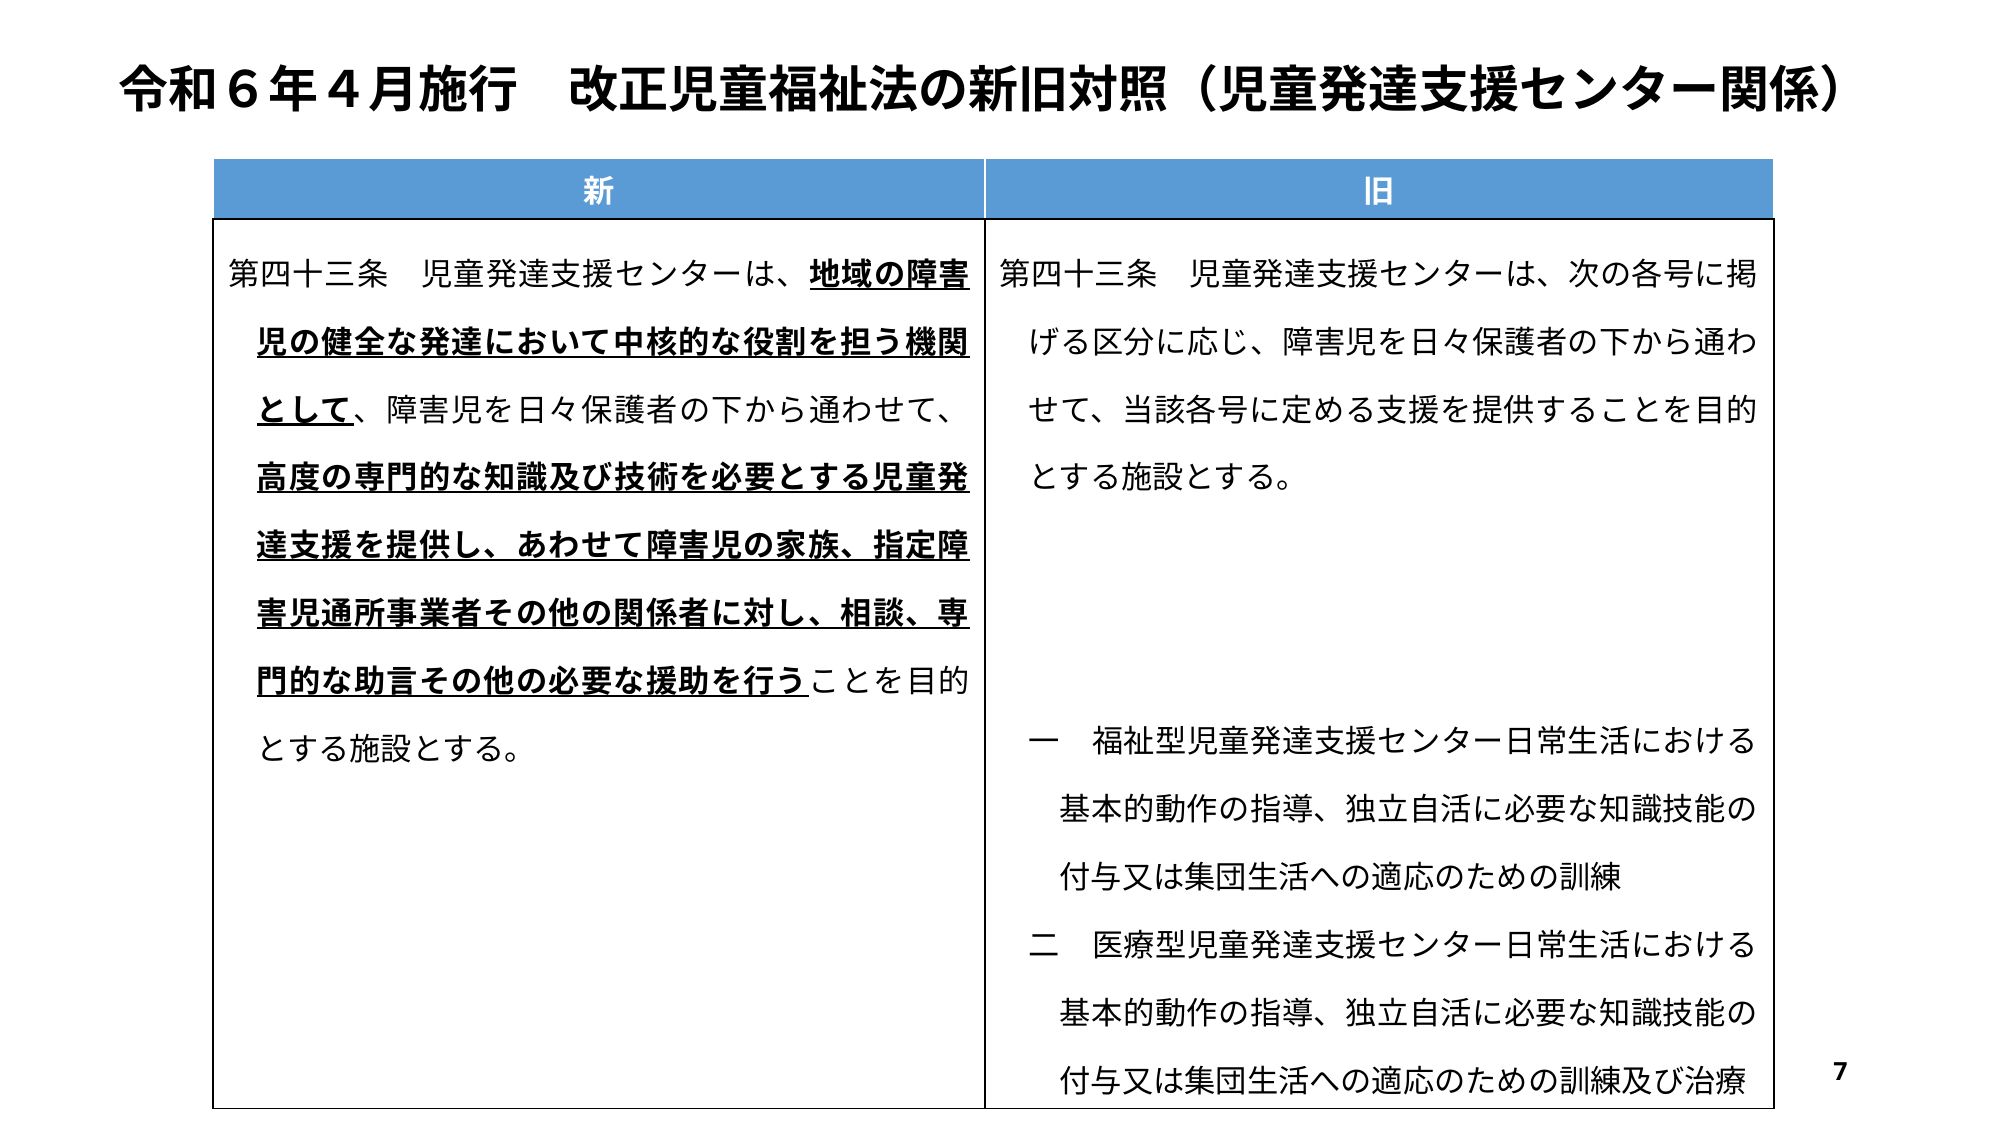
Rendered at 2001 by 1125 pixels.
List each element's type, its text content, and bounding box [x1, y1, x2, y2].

table_cell 第四十三条 児童発達支援センターは、地域の障害児の健全な発達において中核的な役割を担う機関として、障害児を日々保護者の下から通わせて、高度の専門的な知識及び技術を必要とする児童発達支援を提供し、あわせて障害児の家族、指定障害児通所事業者その他の関係者に対し、相談、専門的な助言その他の必要な援助を行うことを目的とする施設とする。 [214, 220, 984, 1108]
table_header 旧 [986, 159, 1773, 218]
slide_number 7 [1412, 1042, 1863, 1103]
table_header 新 [214, 159, 984, 218]
text_box 令和６年４月施行 改正児童福祉法の新旧対照（児童発達支援センター関係） [87, 43, 1899, 132]
table_cell 第四十三条 児童発達支援センターは、次の各号に掲げる区分に応じ、障害児を日々保護者の下から通わせて、当該各号に定める支援を提供することを目的とする施設とする。 一 福祉型児童発達支援センター日常生活における基本的動作の指導、独立自活に必要な知識技能の付与又は集団生活への適応のための訓練 二 医療型児童発達支援センター日常生活における基本的動作の指導、独立自活に必要な知識技能の付与又は集団生活への適応のための訓練及び治療 [986, 220, 1773, 1108]
